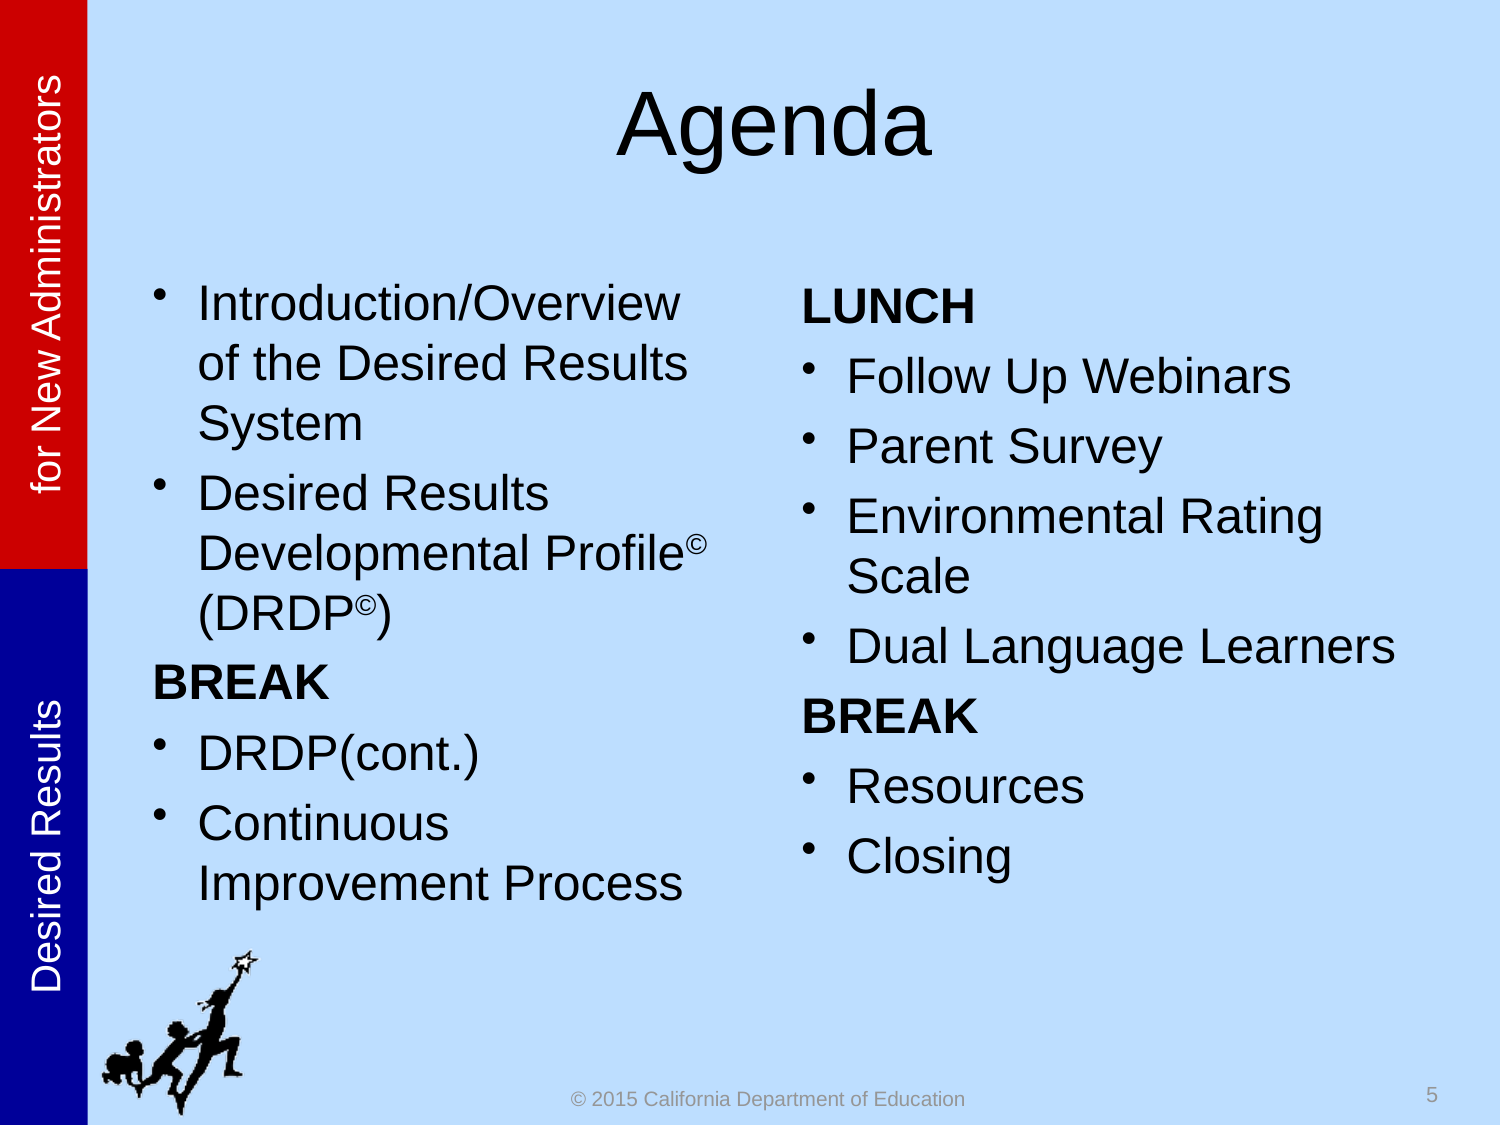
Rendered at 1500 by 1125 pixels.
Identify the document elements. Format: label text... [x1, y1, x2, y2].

title Agenda [137, 24, 1413, 213]
list Introduction/Overview of the Desired Results System Desired Results Developmental Profile© (DRDP©) BREAK DRDP(cont.) Continuous Improvement Process [137, 262, 751, 1001]
list LUNCH Follow Up Webinars Parent Survey Environmental Rating Scale Dual Language Learners BREAK Resources Closing [786, 266, 1412, 1005]
slide_number 5 [1369, 1073, 1495, 1124]
